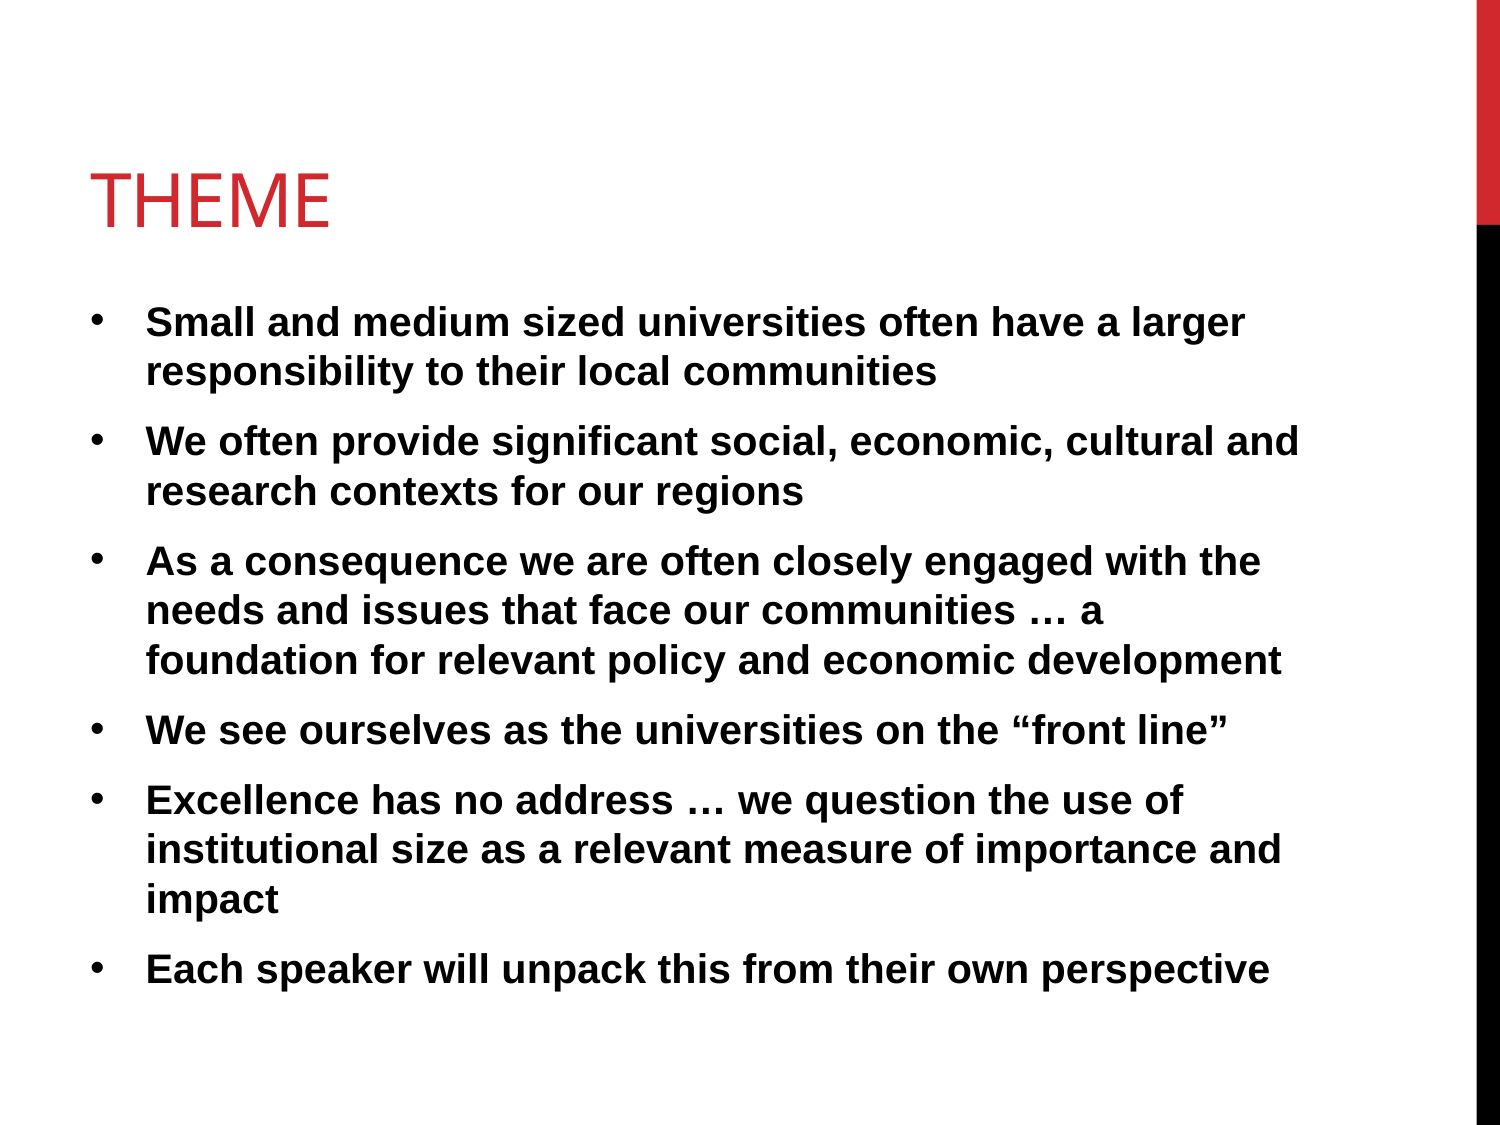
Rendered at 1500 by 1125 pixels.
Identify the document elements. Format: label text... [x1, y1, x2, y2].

list Small and medium sized universities often have a larger responsibility to their local communities We often provide significant social, economic, cultural and research contexts for our regions As a consequence we are often closely engaged with the needs and issues that face our communities … a foundation for relevant policy and economic development We see ourselves as the universities on the “front line” Excellence has no address … we question the use of institutional size as a relevant measure of importance and impact Each speaker will unpack this from their own perspective [75, 287, 1325, 1005]
title Theme [75, 25, 1025, 250]
